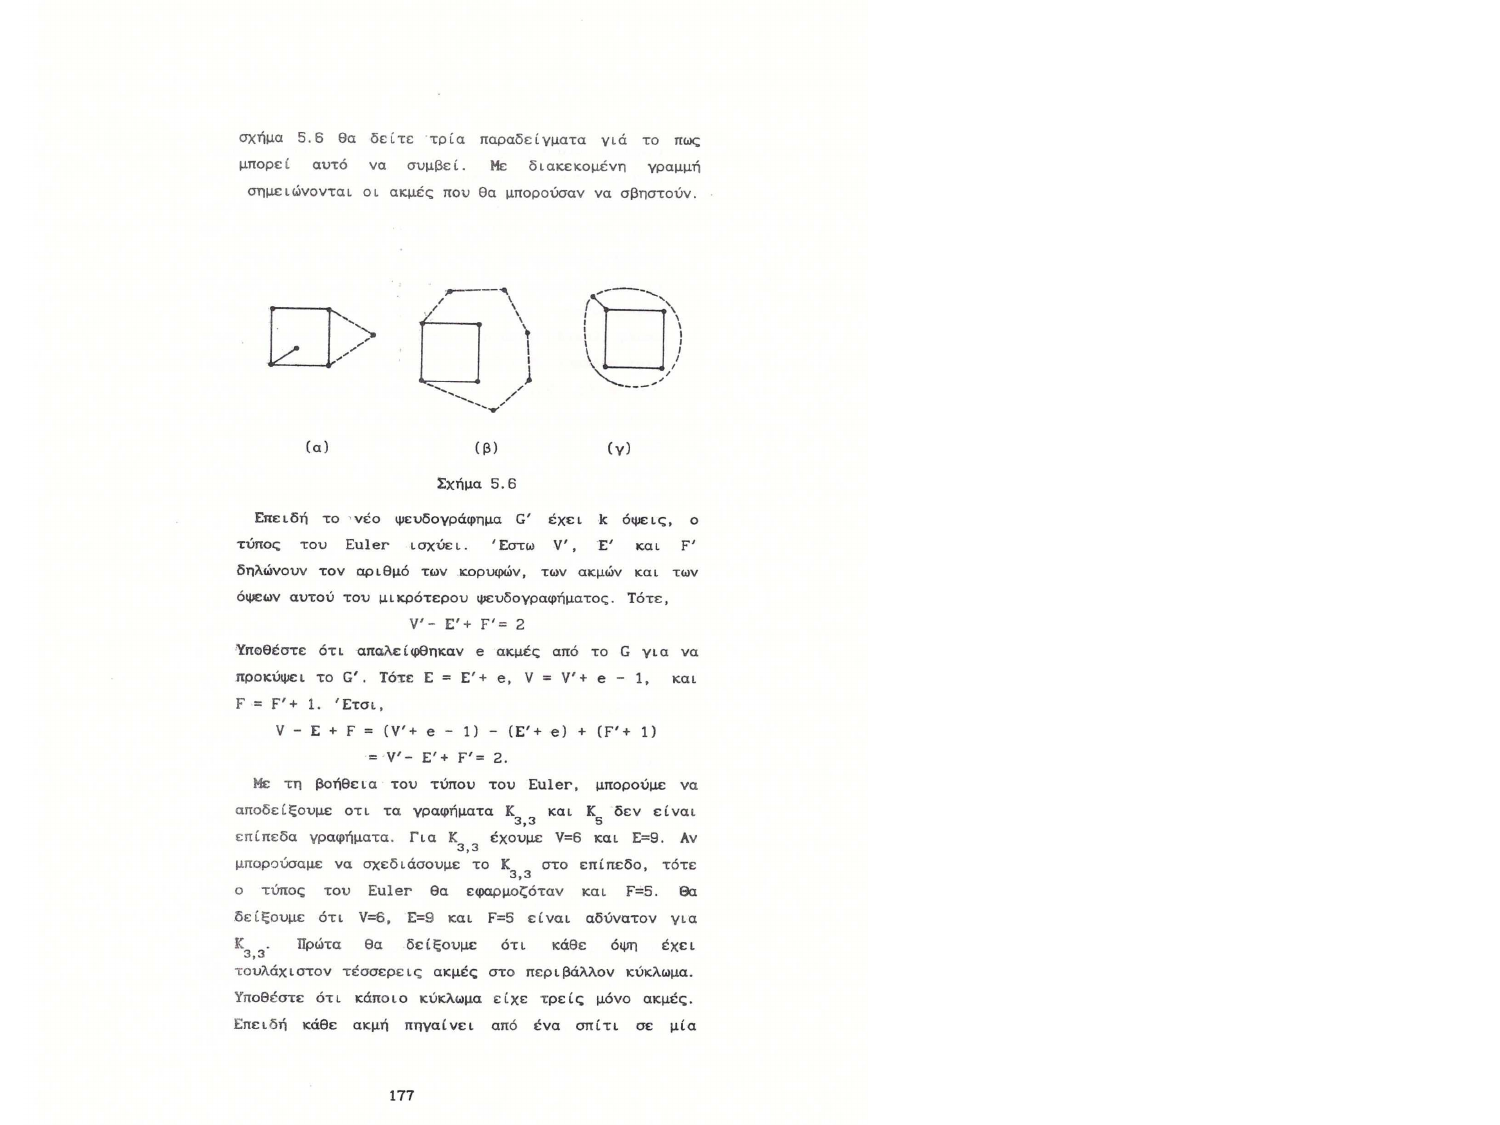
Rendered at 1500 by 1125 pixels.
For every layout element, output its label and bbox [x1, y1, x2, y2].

picture [23, 0, 868, 1125]
